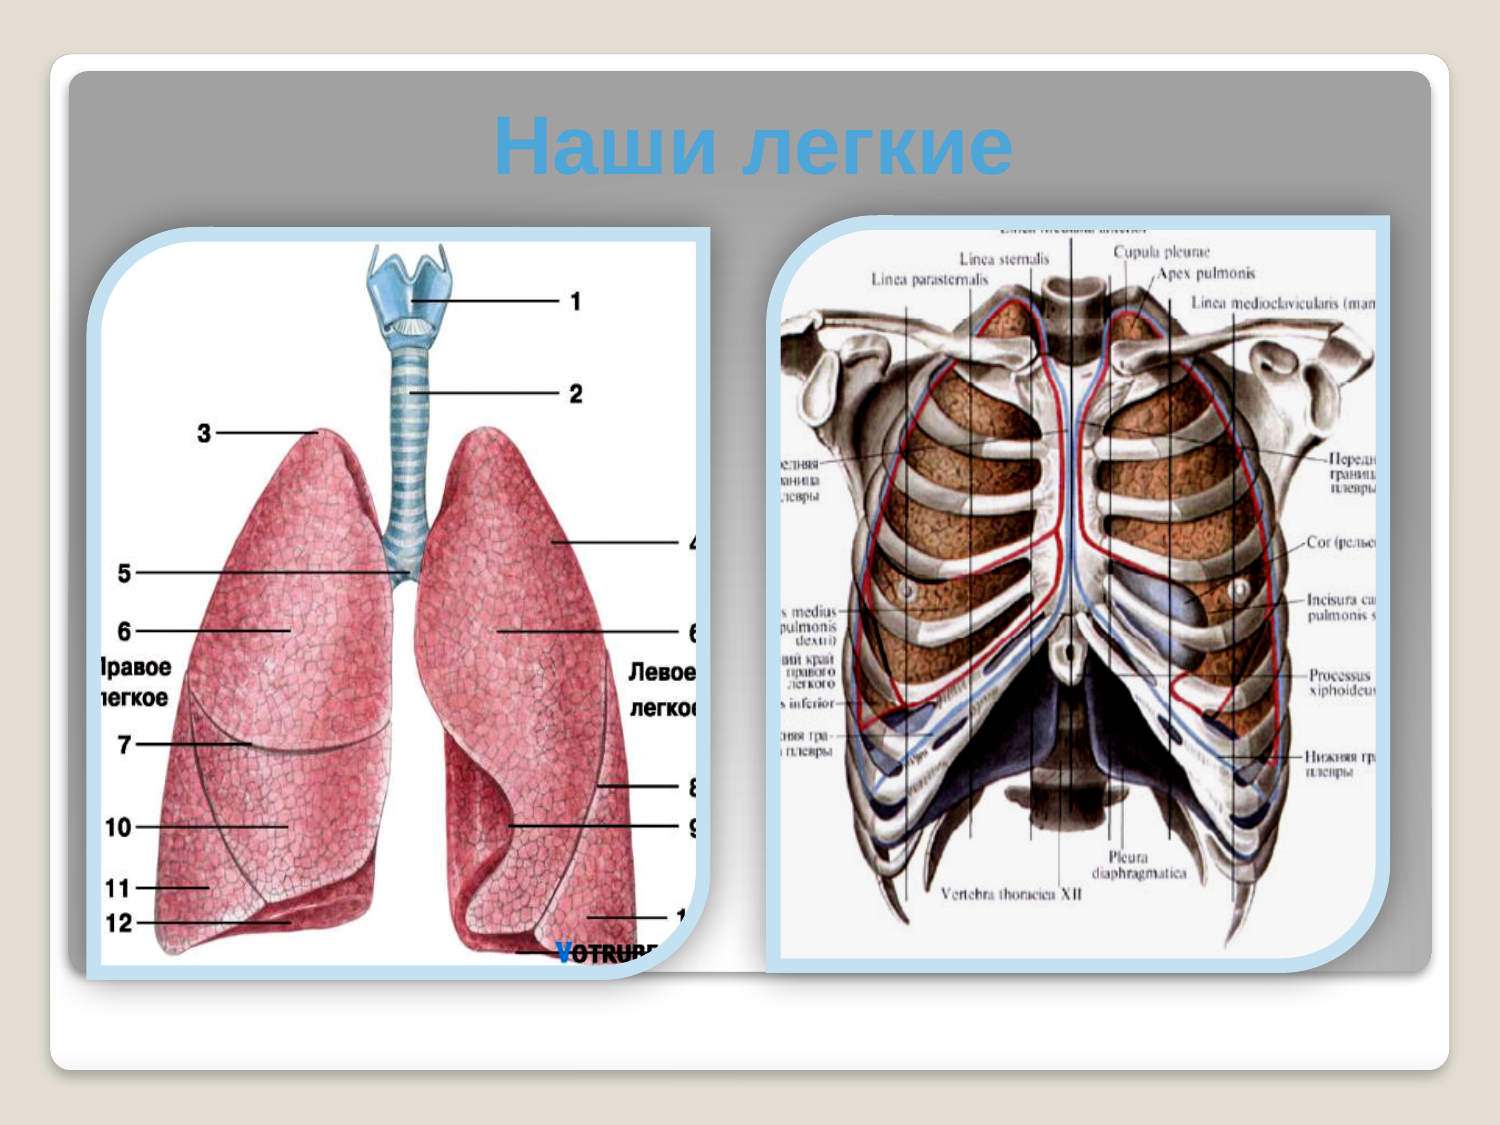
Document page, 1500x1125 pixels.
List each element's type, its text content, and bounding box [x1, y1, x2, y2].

picture [93, 234, 704, 973]
picture [773, 222, 1384, 966]
title Наши легкие [82, 35, 1425, 200]
